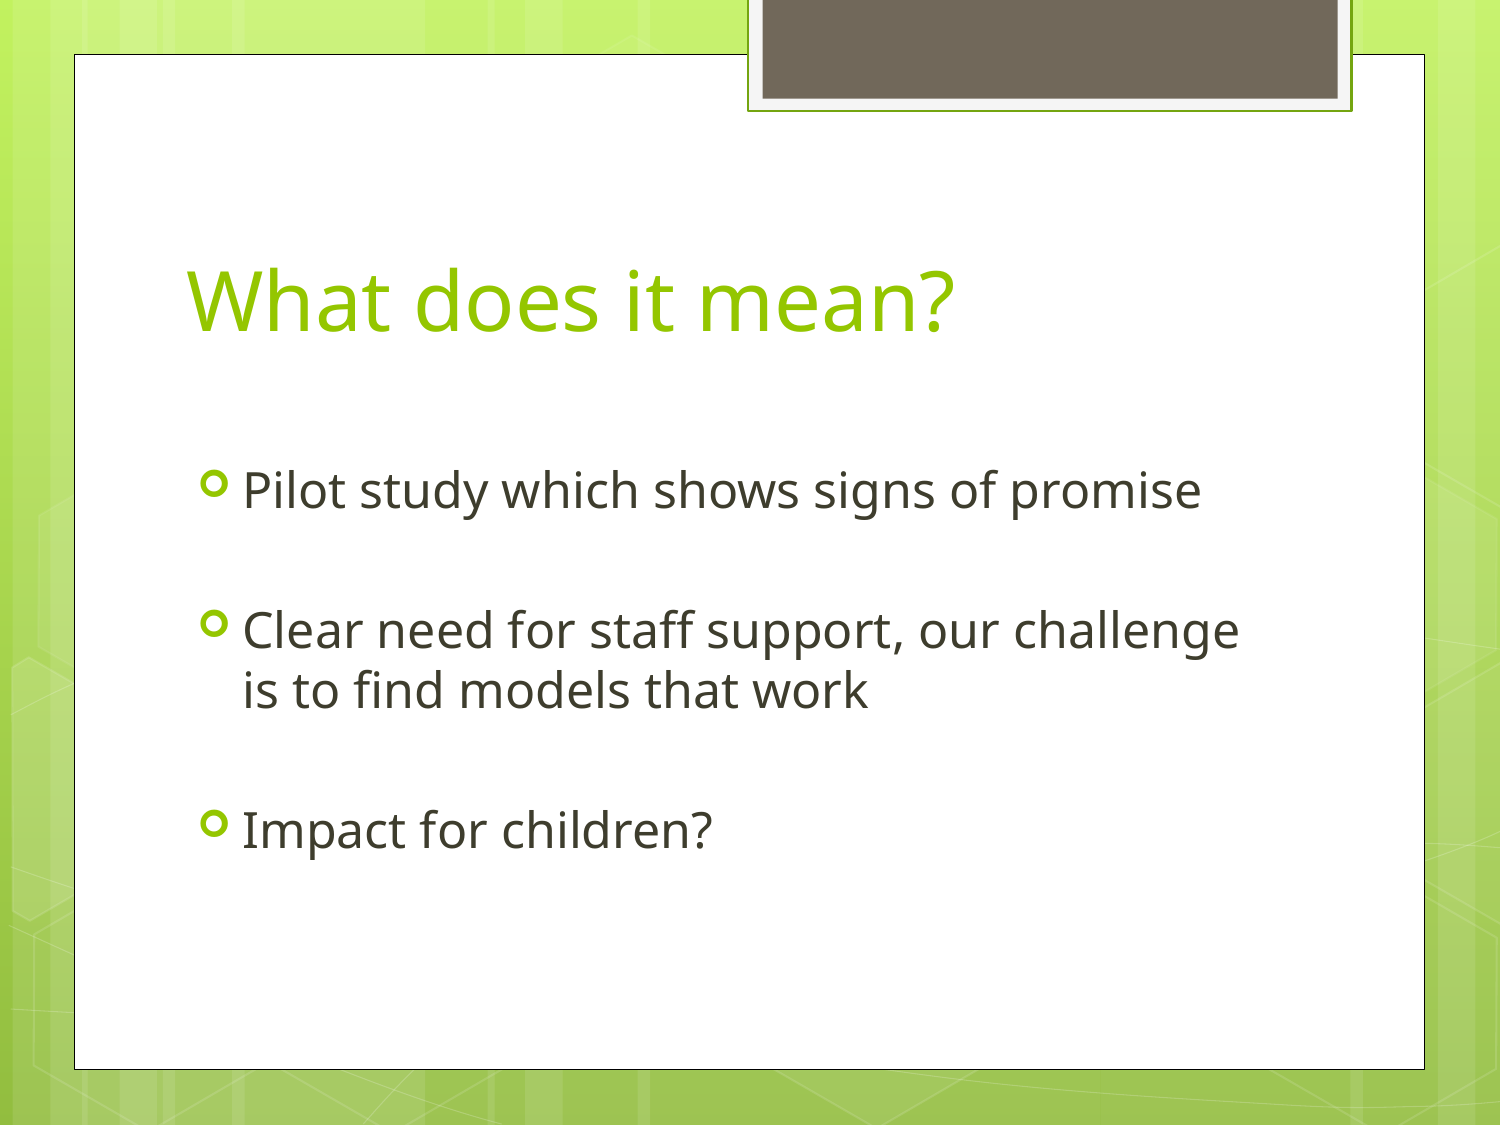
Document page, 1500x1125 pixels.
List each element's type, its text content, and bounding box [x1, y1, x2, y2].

list Pilot study which shows signs of promise Clear need for staff support, our challenge is to find models that work Impact for children? [171, 381, 1283, 957]
title What does it mean? [171, 168, 1324, 357]
